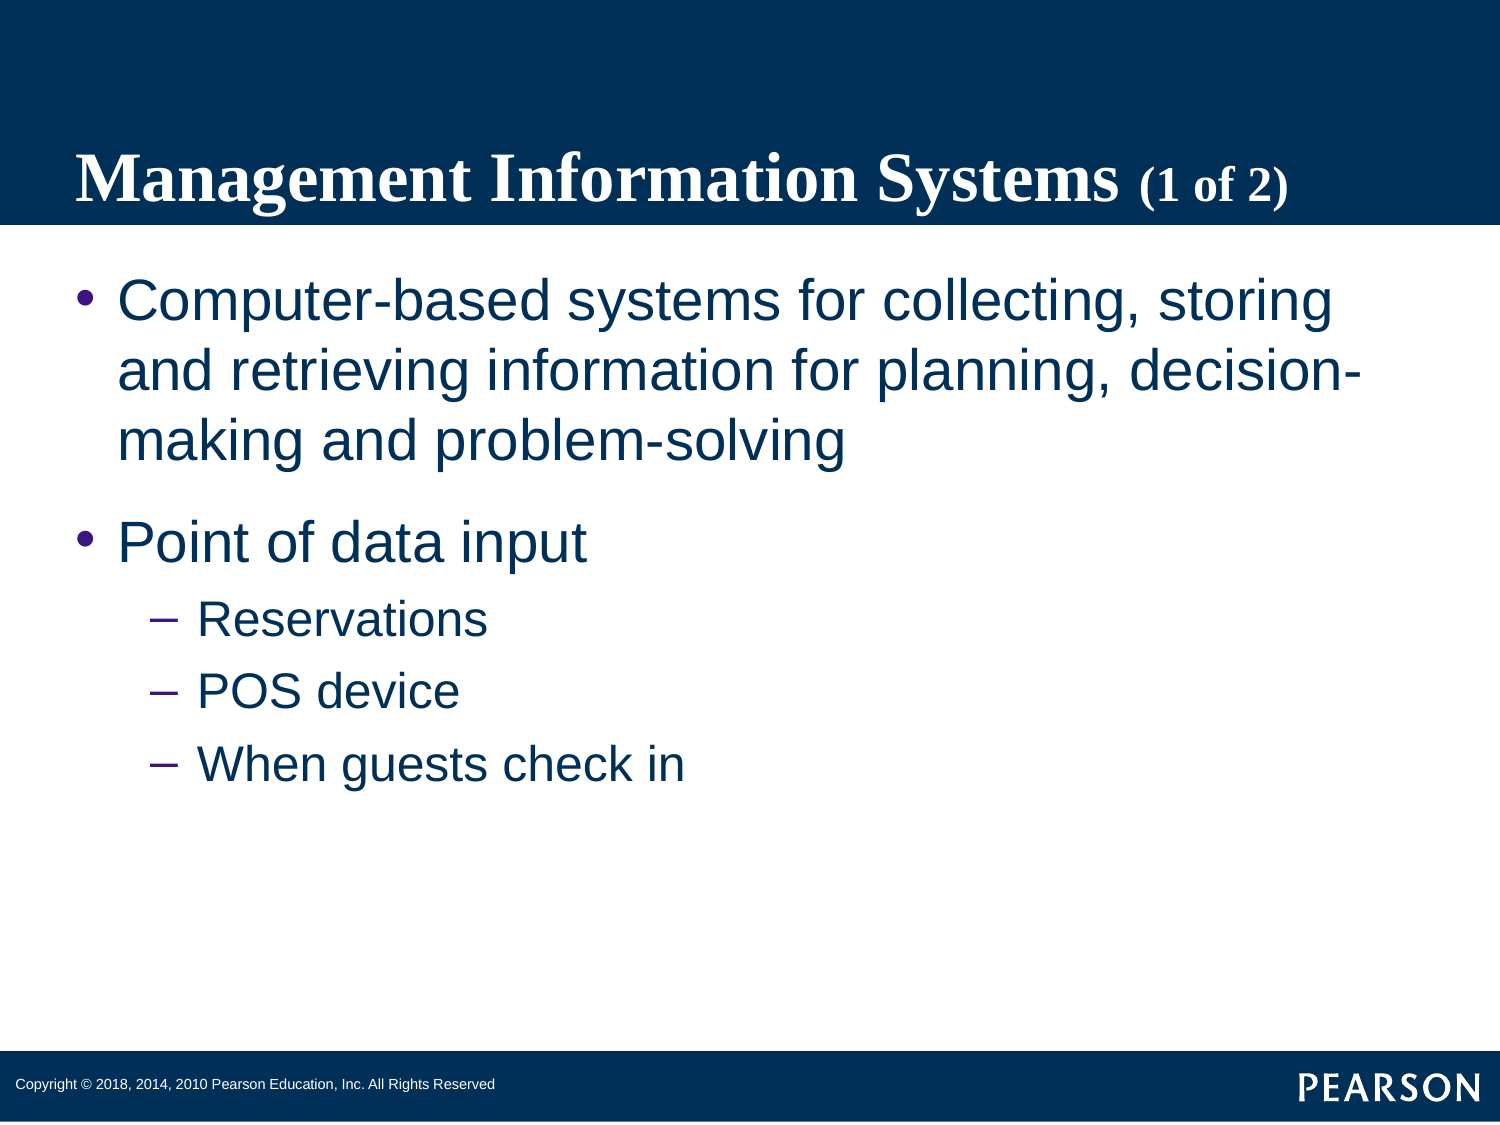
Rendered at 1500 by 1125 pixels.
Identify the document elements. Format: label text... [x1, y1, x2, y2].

list Computer-based systems for collecting, storing and retrieving information for planning, decision-making and problem-solving Point of data input Reservations POS device When guests check in [75, 262, 1425, 1005]
title Management Information Systems (1 of 2) [75, 35, 1425, 216]
